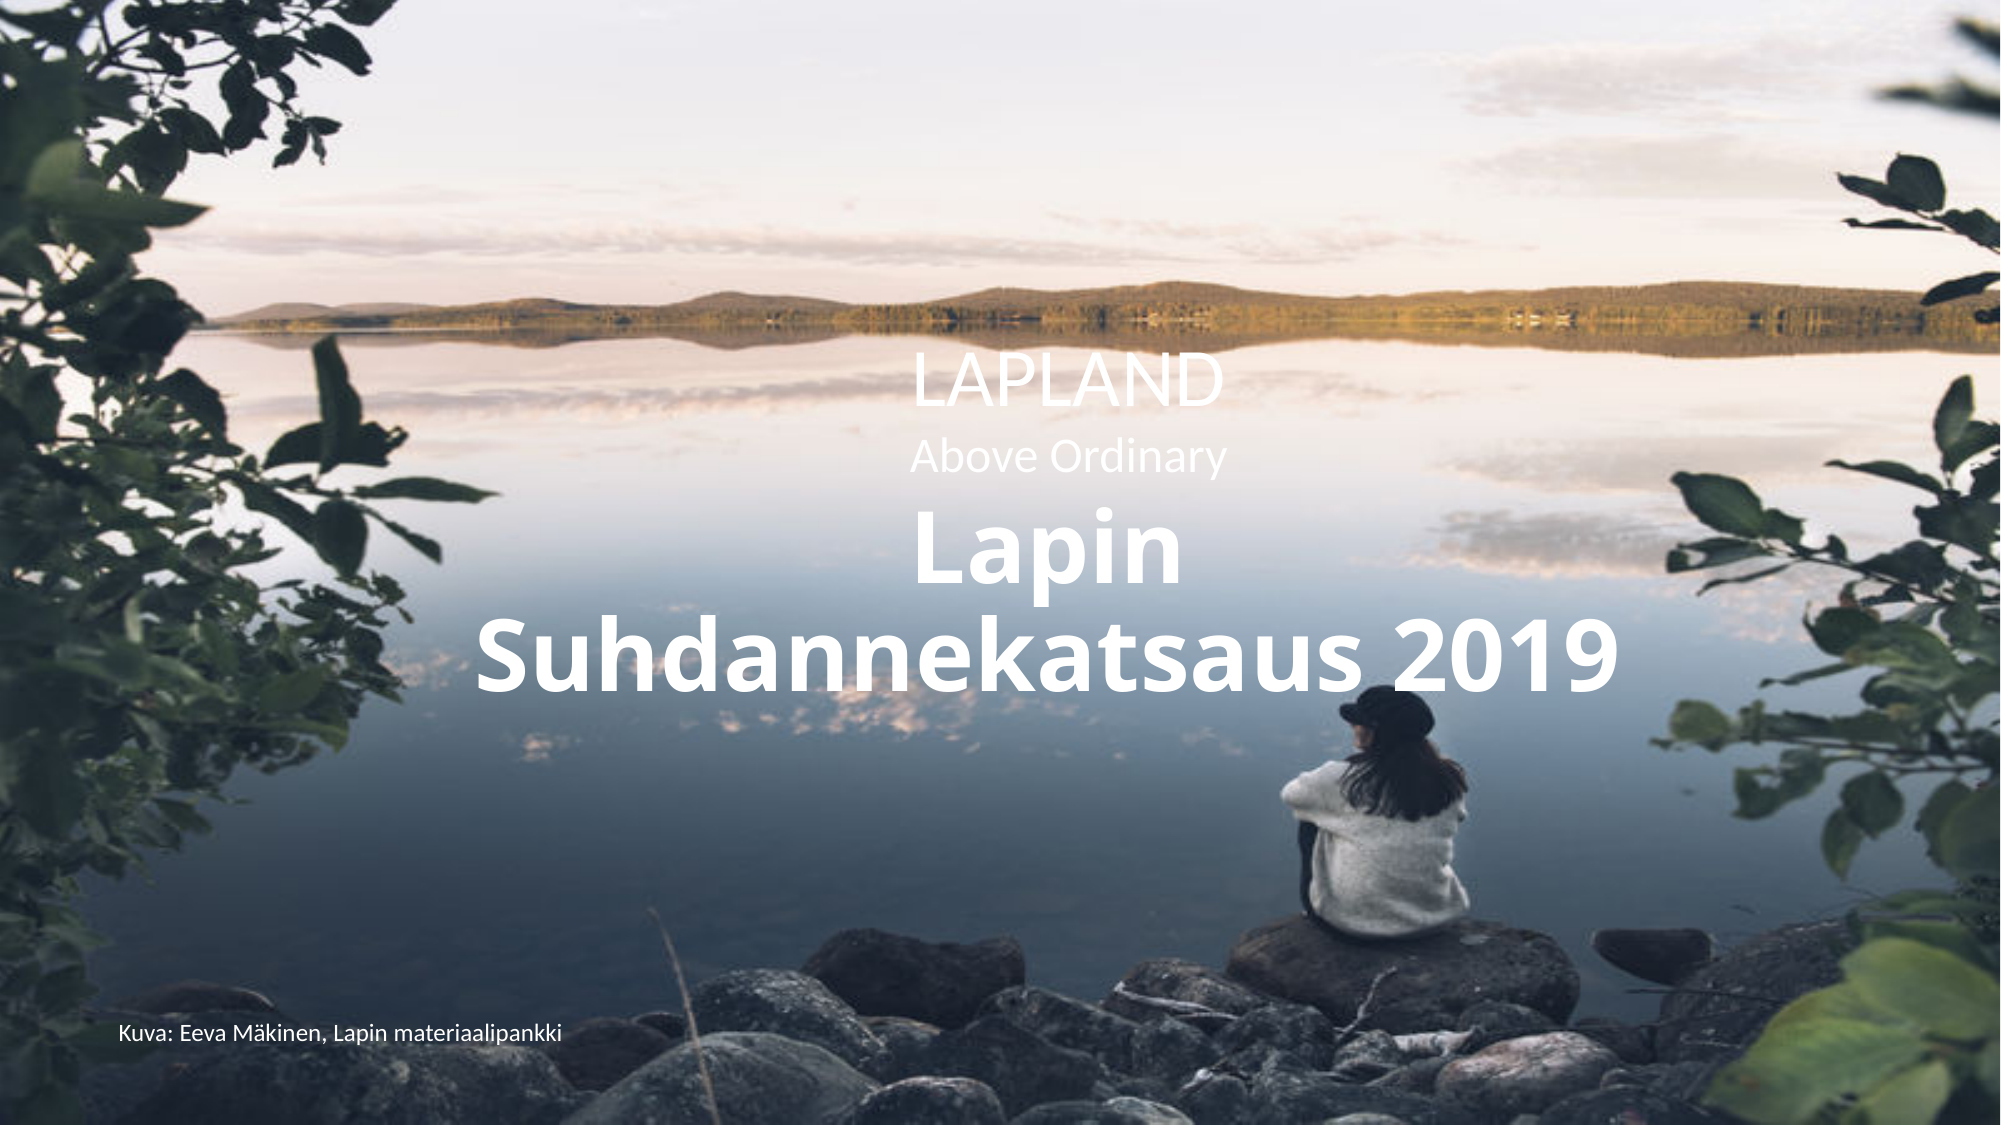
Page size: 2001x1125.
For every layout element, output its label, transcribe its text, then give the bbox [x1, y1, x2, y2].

title Lapin Suhdannekatsaus 2019 [459, 528, 1637, 682]
picture [0, 0, 2001, 1125]
text_box Kuva: Eeva Mäkinen, Lapin materiaalipankki [103, 1009, 579, 1054]
text_box LAPLAND Above Ordinary [689, 315, 1449, 491]
